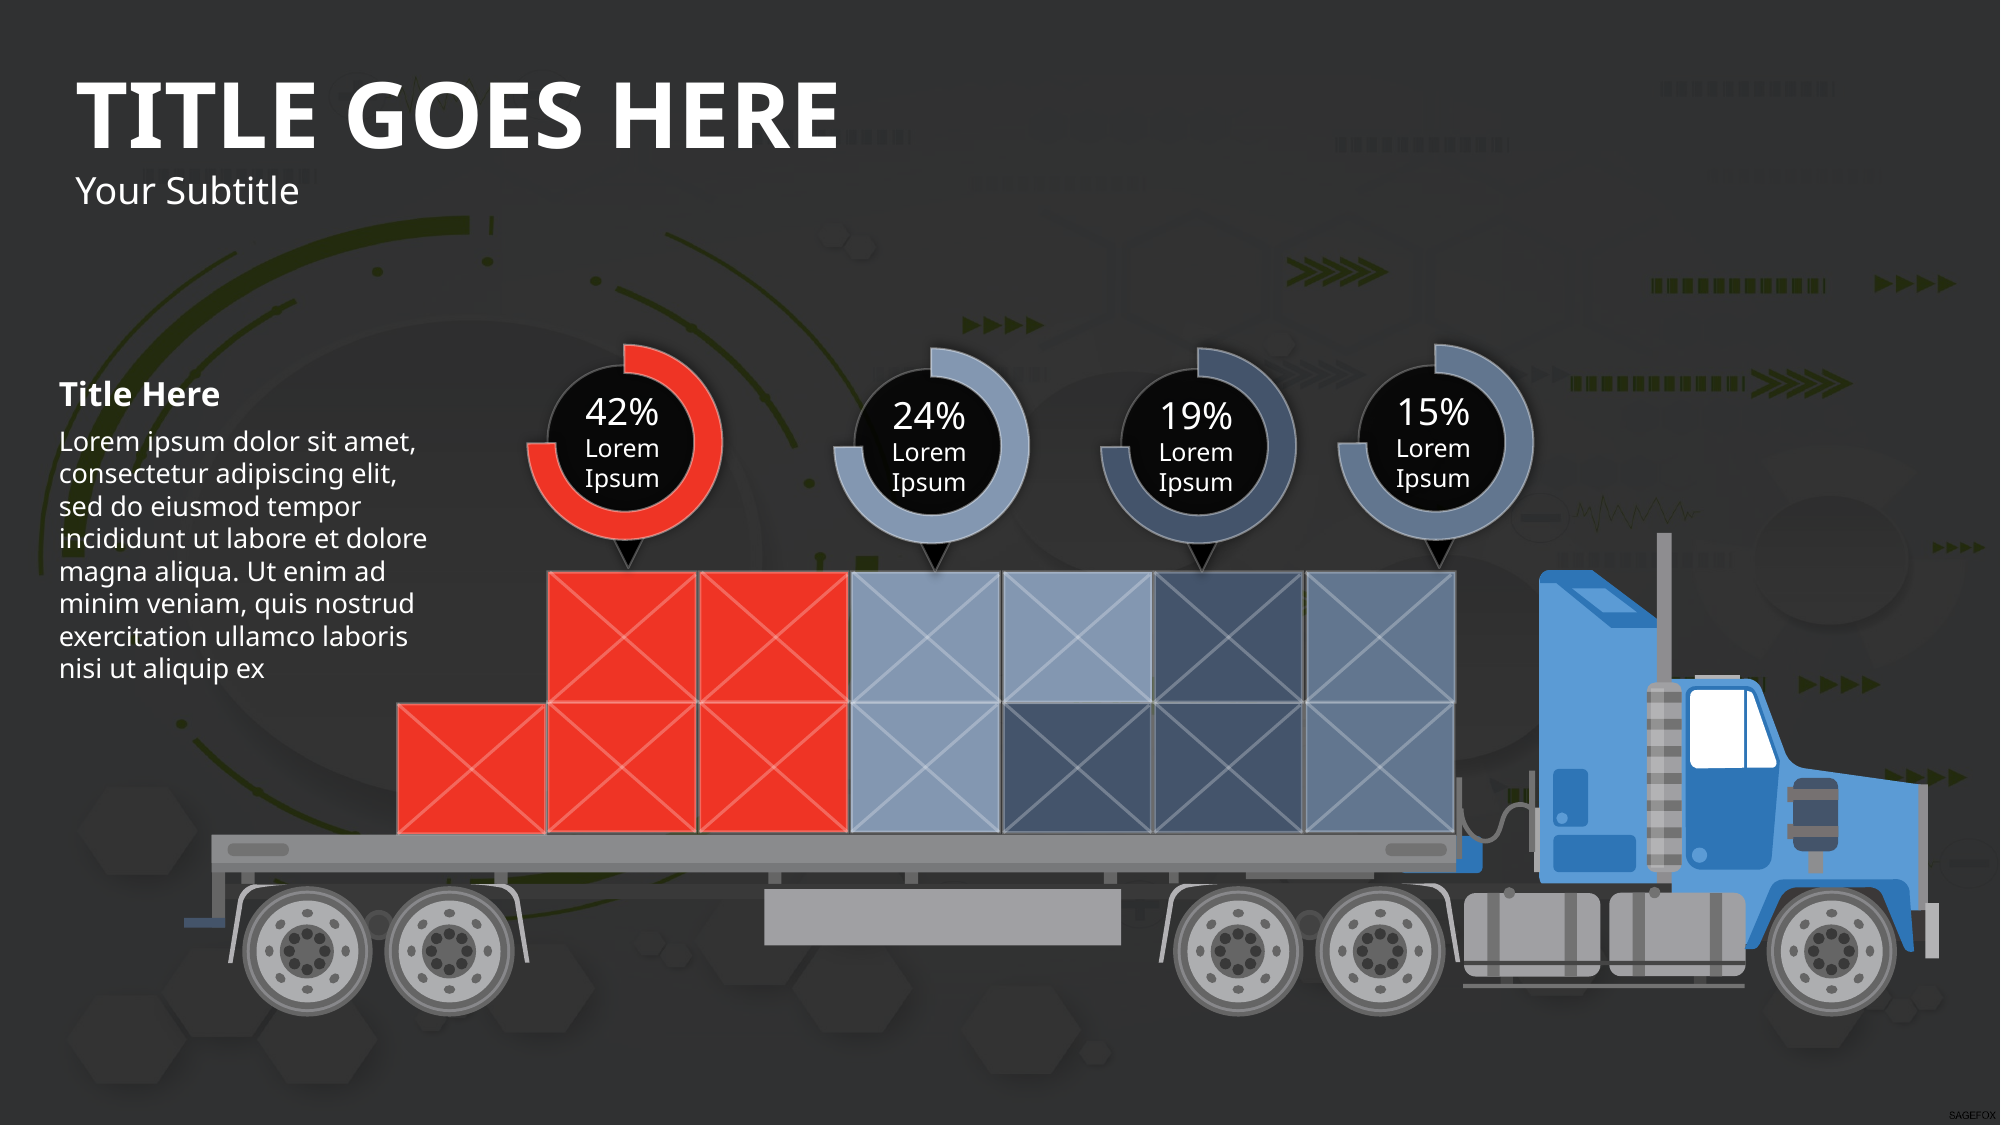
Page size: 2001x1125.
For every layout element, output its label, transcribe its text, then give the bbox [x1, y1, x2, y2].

text_box 24% Lorem Ipsum [853, 368, 995, 507]
text_box [1337, 343, 1535, 532]
text_box 15% Lorem Ipsum [1357, 364, 1501, 503]
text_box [43, 366, 456, 662]
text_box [184, 532, 1939, 1017]
text_box TITLE GOES HERE Your Subtitle [60, 49, 1036, 220]
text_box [1152, 572, 1303, 833]
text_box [397, 571, 850, 835]
text_box 19% Lorem Ipsum [1120, 368, 1263, 507]
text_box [1305, 572, 1456, 833]
text_box 42% Lorem Ipsum [546, 364, 690, 503]
picture [0, 0, 2001, 1125]
text_box [833, 347, 1031, 532]
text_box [851, 571, 1152, 833]
text_box [1100, 347, 1298, 532]
text_box [526, 343, 724, 532]
